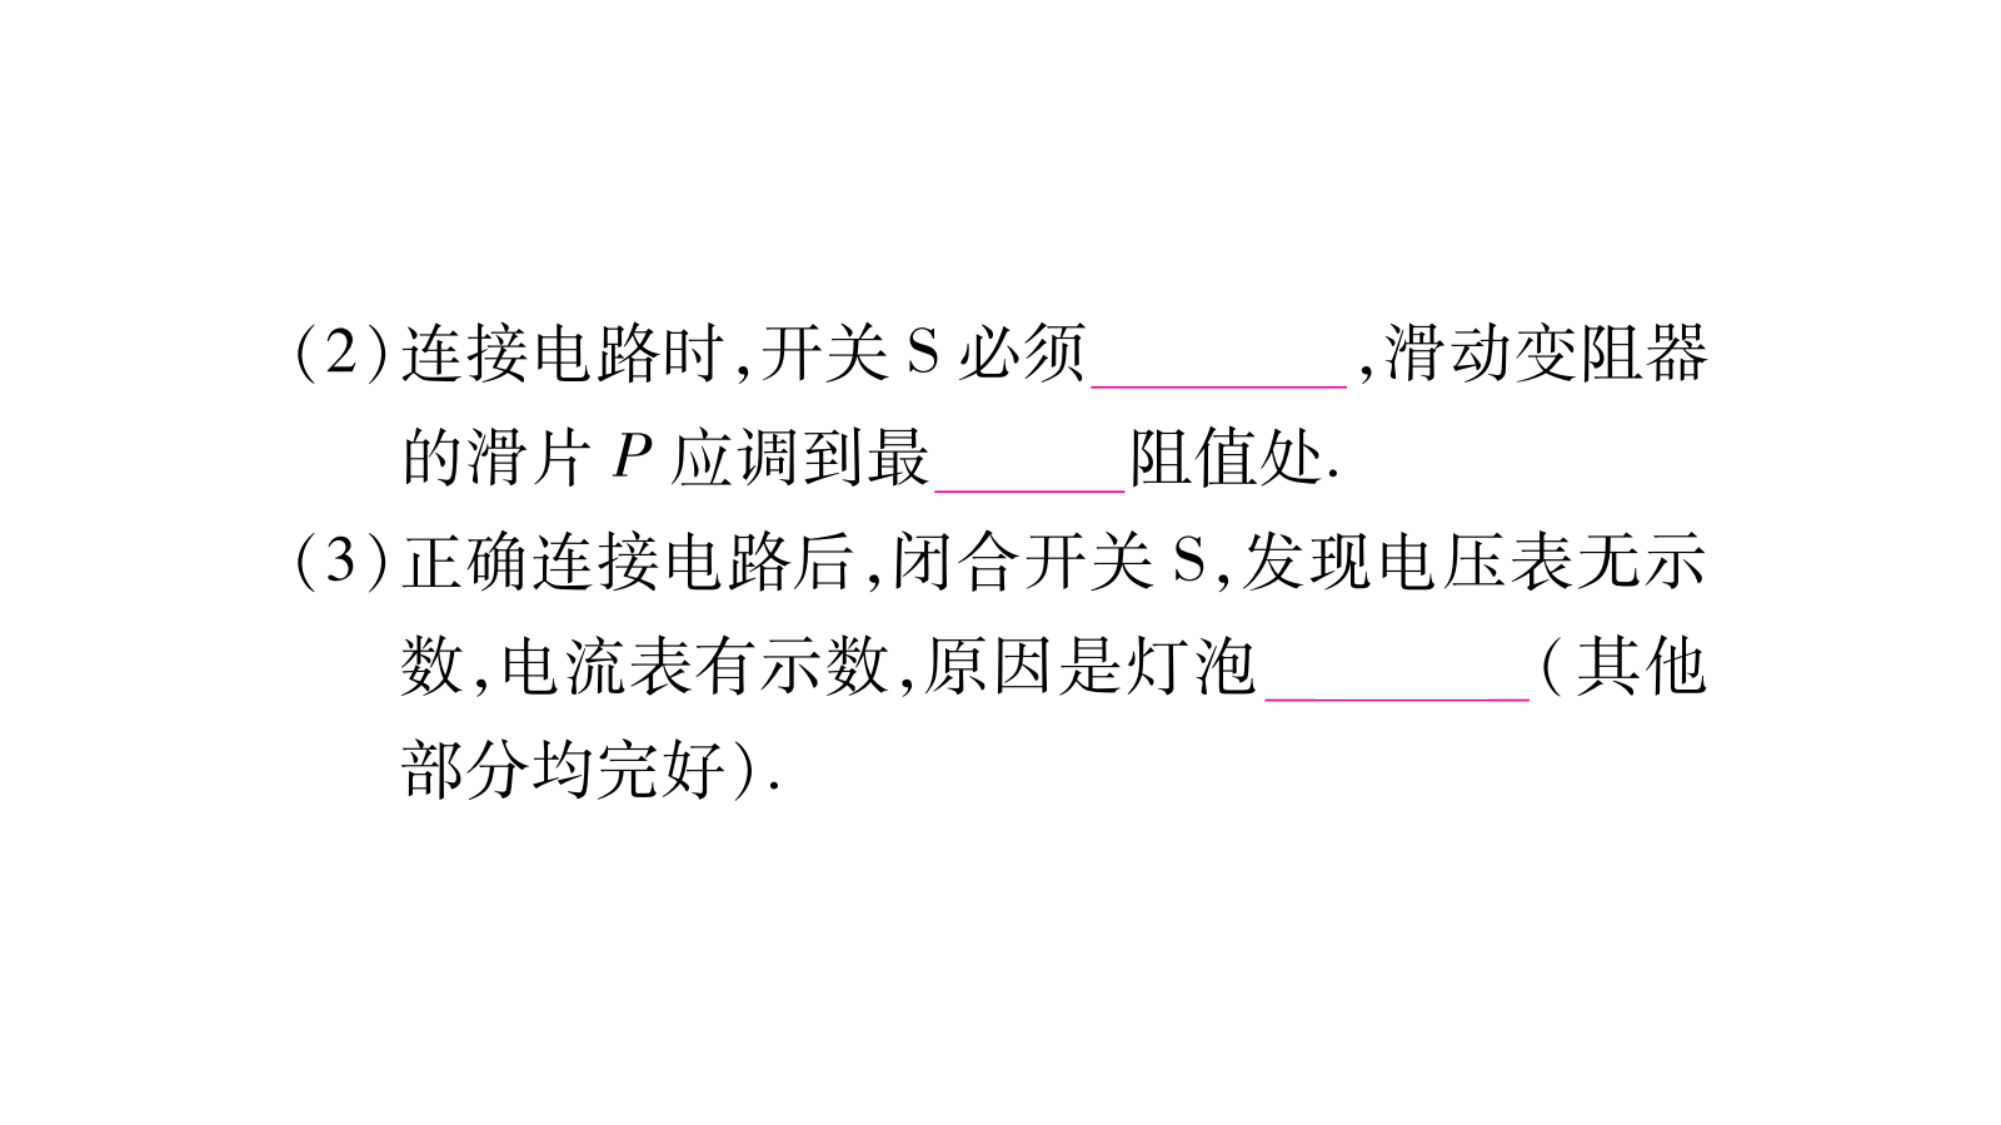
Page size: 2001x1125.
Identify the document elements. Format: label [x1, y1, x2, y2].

picture [274, 305, 1726, 820]
